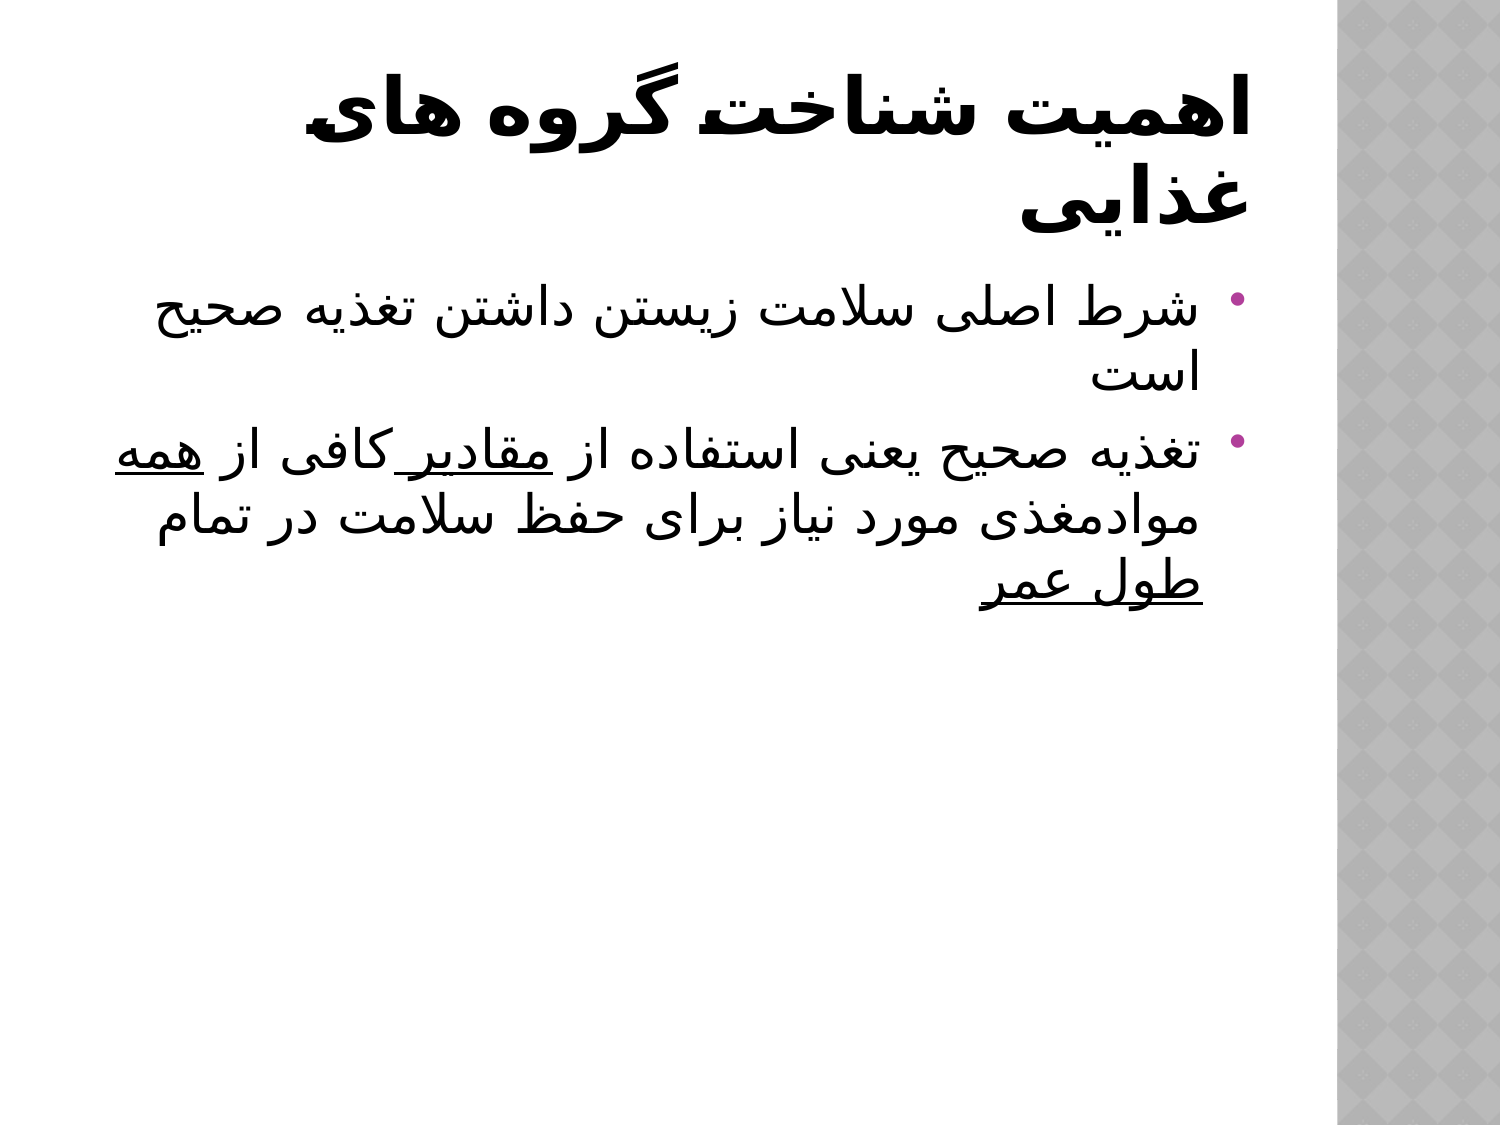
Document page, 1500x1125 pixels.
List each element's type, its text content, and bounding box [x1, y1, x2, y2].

list شرط اصلی سلامت زیستن داشتن تغذیه صحیح است تغذیه صحیح یعنی استفاده از مقادیر کافی از همه موادمغذی مورد نیاز برای حفظ سلامت در تمام طول عمر [74, 263, 1263, 1060]
title اهمیت شناخت گروه های غذایی [75, 52, 1263, 240]
